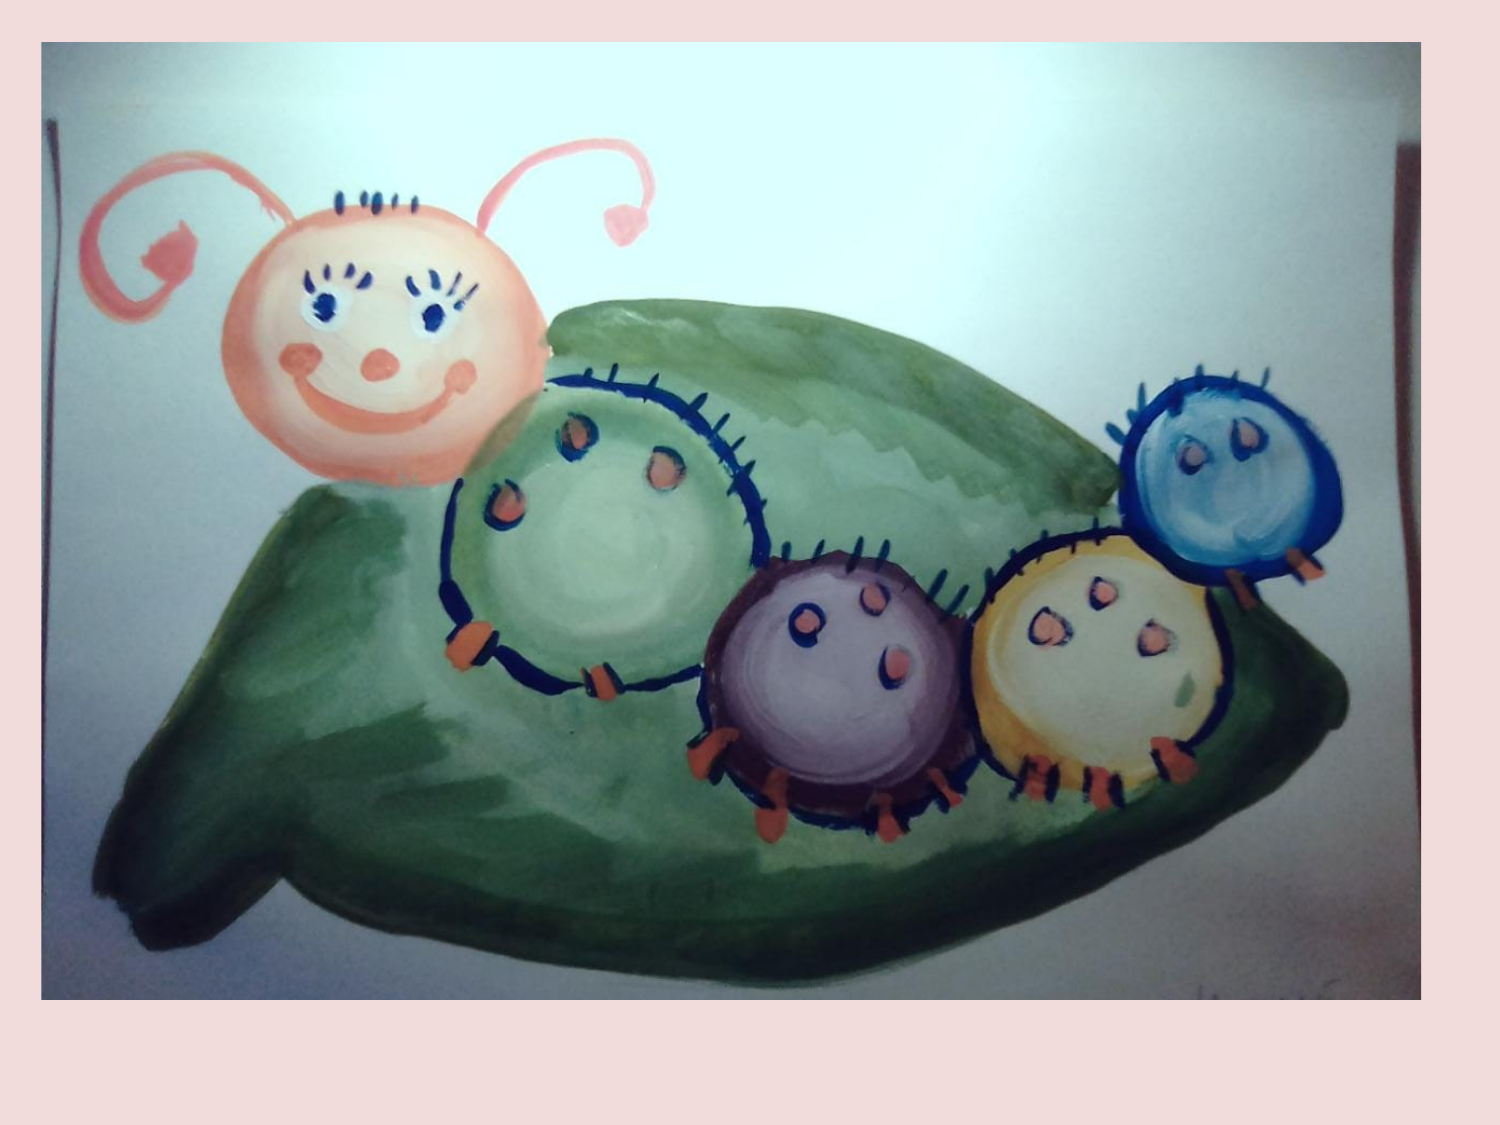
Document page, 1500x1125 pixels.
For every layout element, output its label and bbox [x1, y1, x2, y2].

picture [40, 42, 1422, 1000]
